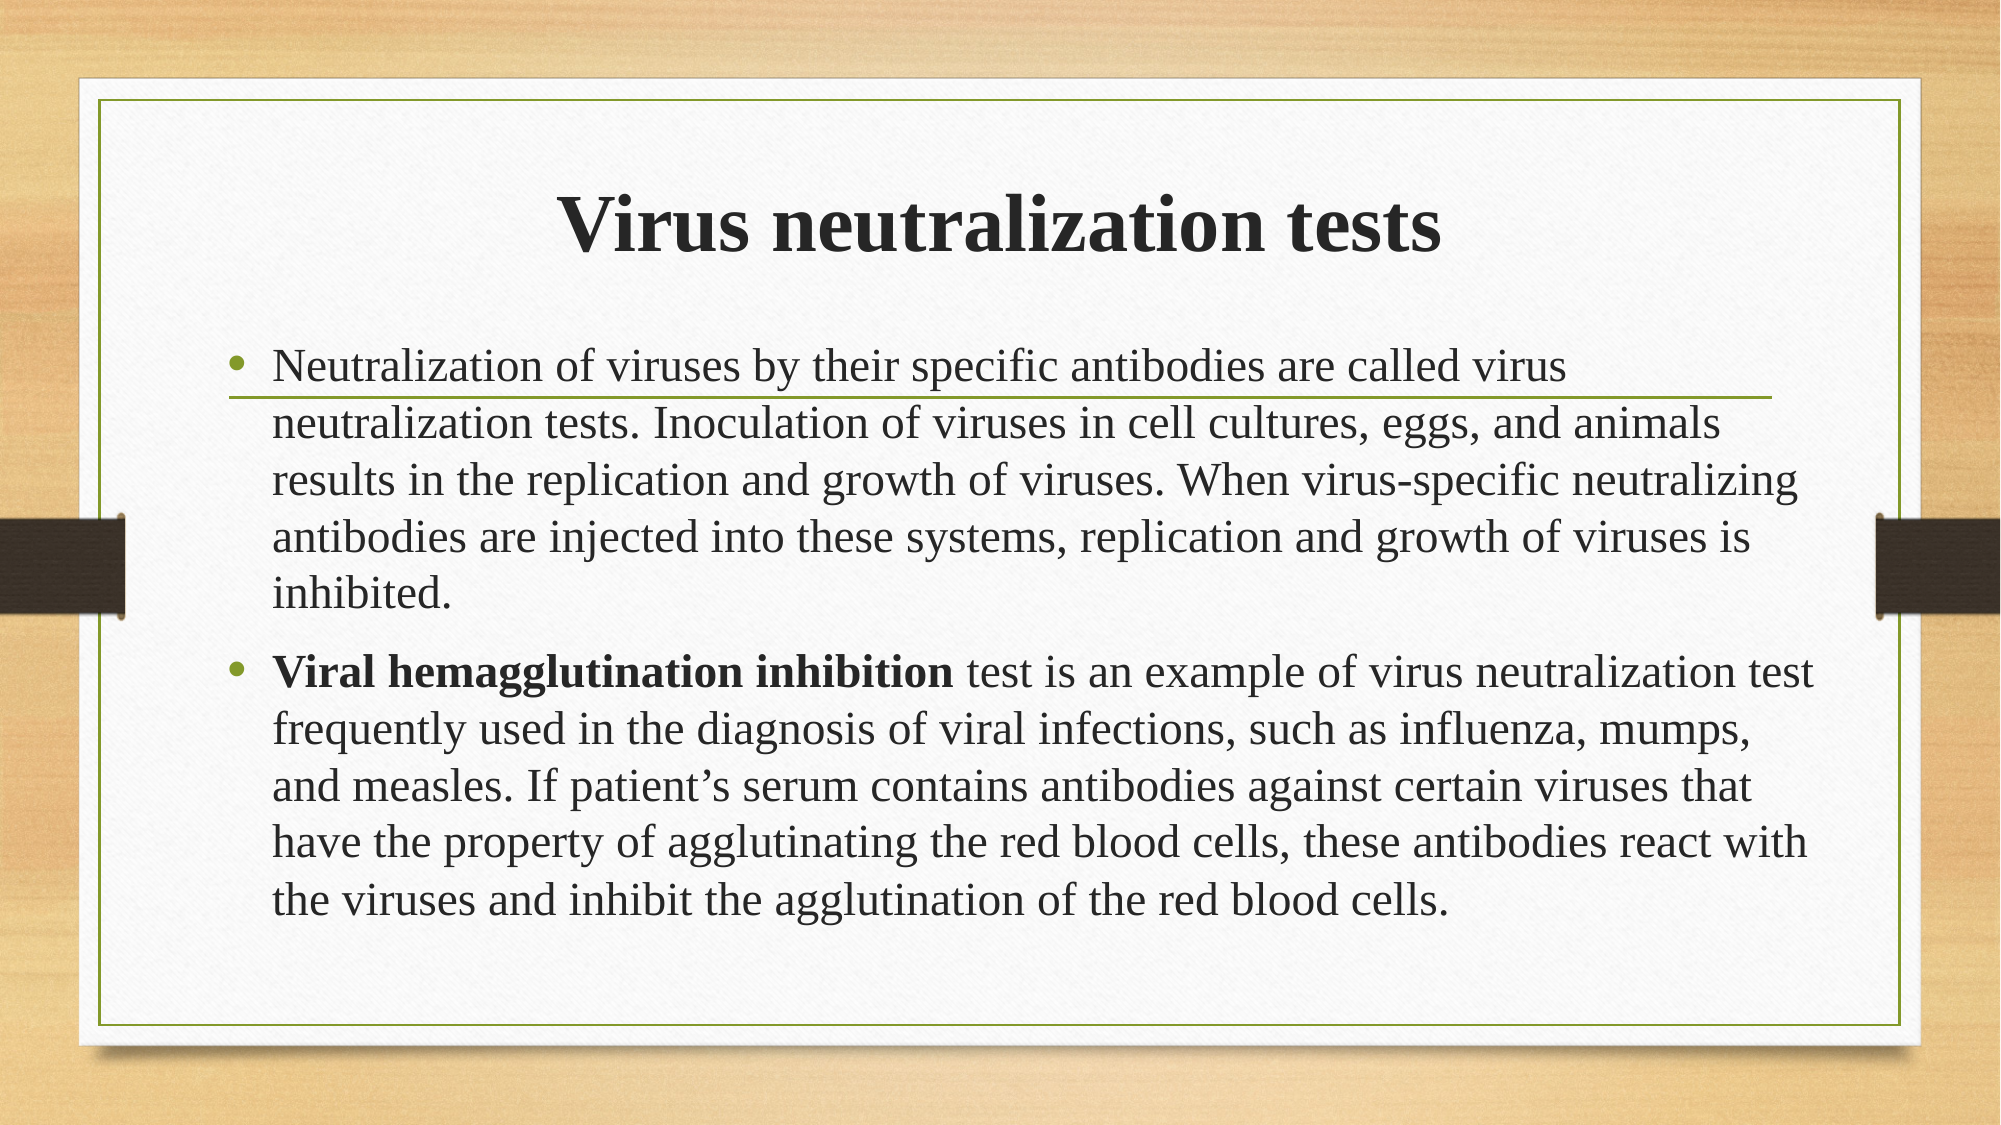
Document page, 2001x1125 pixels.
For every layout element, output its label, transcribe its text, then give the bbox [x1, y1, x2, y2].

list Neutralization of viruses by their specific antibodies are called virus neutralization tests. Inoculation of viruses in cell cultures, eggs, and animals results in the replication and growth of viruses. When virus-specific neutralizing antibodies are injected into these systems, replication and growth of viruses is inhibited. Viral hemagglutination inhibition test is an example of virus neutralization test frequently used in the diagnosis of viral infections, such as influenza, mumps, and measles. If patient’s serum contains antibodies against certain viruses that have the property of agglutinating the red blood cells, these antibodies react with the viruses and inhibit the agglutination of the red blood cells. [212, 326, 1837, 991]
title Virus neutralization tests [212, 161, 1788, 326]
picture [0, 0, 2001, 1125]
